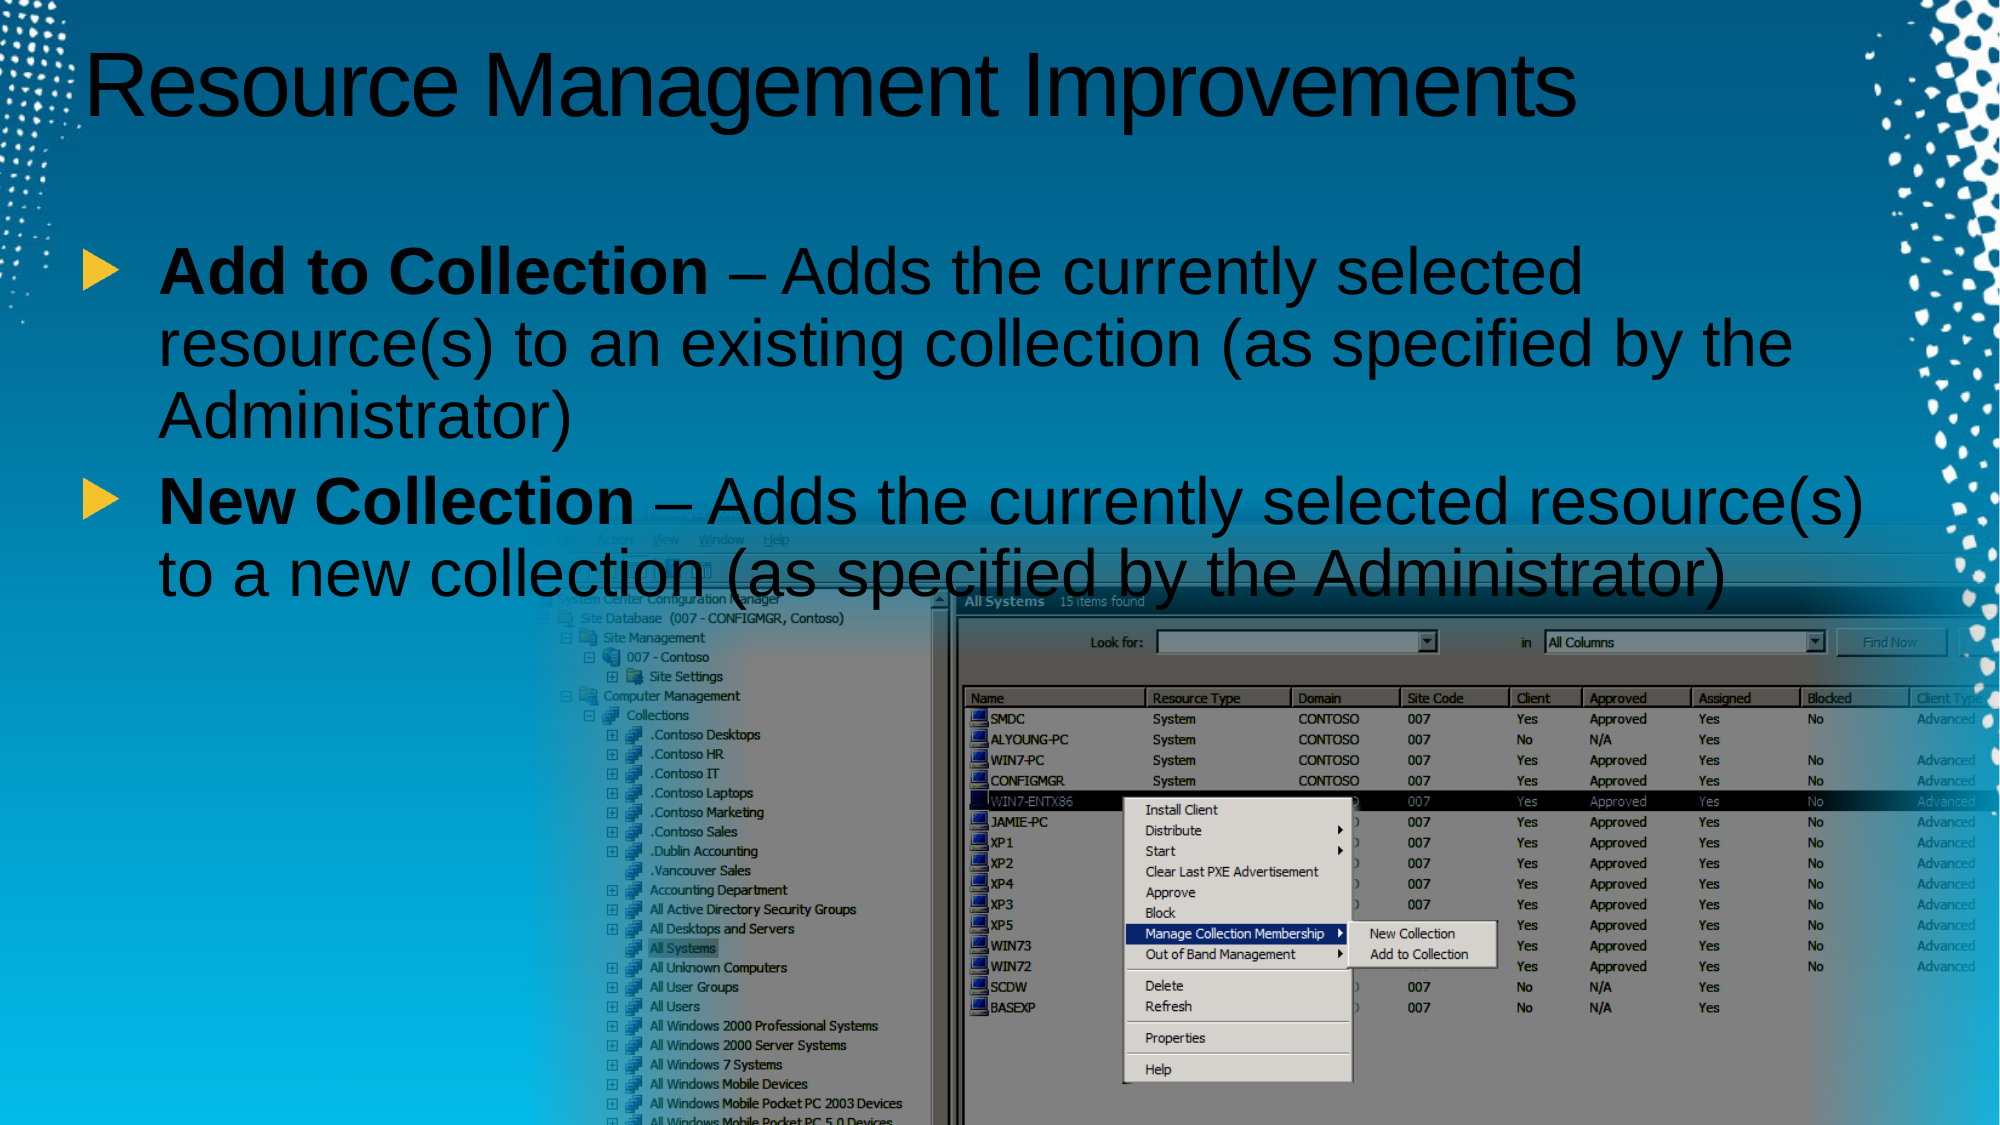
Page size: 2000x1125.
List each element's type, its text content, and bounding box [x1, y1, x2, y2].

picture [1973, 368, 1982, 380]
picture [1898, 188, 1912, 198]
picture [829, 496, 855, 523]
list Add to Collection – Adds the currently selected resource(s) to an existing collection (as specified by the Administrator) New Collection – Adds the currently selected resource(s) to a new collection (as specified by the Administrator) [83, 237, 1917, 634]
picture [1960, 392, 1970, 403]
picture [1946, 155, 1961, 167]
picture [1917, 308, 1929, 326]
picture [709, 496, 749, 523]
picture [966, 596, 981, 606]
picture [1952, 502, 1967, 516]
picture [1963, 278, 1976, 291]
picture [1995, 582, 2000, 594]
title Resource Management Improvements [83, 37, 1917, 138]
picture [55, 62, 62, 69]
picture [13, 41, 25, 49]
picture [47, 0, 57, 10]
picture [9, 84, 15, 91]
picture [1554, 496, 1583, 523]
picture [24, 72, 32, 79]
picture [1942, 465, 1958, 483]
picture [1889, 152, 1901, 166]
picture [1701, 496, 1705, 523]
picture [532, 561, 561, 595]
picture [1351, 496, 1380, 523]
picture [1935, 177, 1945, 189]
picture [38, 74, 47, 80]
picture [1968, 481, 1978, 492]
picture [883, 496, 894, 523]
picture [1911, 223, 1918, 230]
picture [1664, 496, 1681, 523]
picture [1935, 431, 1946, 449]
picture [1983, 404, 1992, 414]
picture [1984, 349, 1992, 357]
picture [936, 496, 965, 523]
picture [992, 496, 1018, 523]
picture [3, 10, 11, 18]
picture [1925, 141, 1935, 155]
picture [1477, 496, 1496, 523]
picture [17, 129, 23, 136]
picture [1942, 269, 1953, 276]
picture [1017, 599, 1032, 606]
picture [1684, 496, 1689, 523]
picture [45, 16, 55, 24]
picture [1107, 496, 1136, 523]
picture [1388, 496, 1414, 523]
picture [43, 42, 49, 53]
picture [1027, 496, 1044, 523]
picture [1963, 589, 1976, 607]
picture [1299, 496, 1328, 523]
picture [1146, 496, 1151, 523]
picture [996, 600, 1002, 608]
picture [1814, 496, 1840, 523]
picture [16, 22, 23, 34]
picture [526, 496, 534, 523]
picture [1914, 164, 1923, 177]
picture [1938, 122, 1950, 133]
picture [986, 597, 993, 606]
picture [0, 155, 5, 163]
picture [1972, 569, 1986, 584]
picture [11, 55, 21, 64]
picture [1993, 321, 2000, 339]
picture [56, 47, 64, 55]
picture [1926, 344, 1939, 358]
picture [1955, 556, 1966, 574]
picture [33, 0, 42, 10]
picture [30, 14, 40, 23]
picture [1919, 367, 1930, 378]
picture [31, 131, 37, 138]
picture [26, 57, 34, 68]
picture [1994, 382, 2000, 391]
picture [54, 76, 60, 83]
picture [1266, 496, 1292, 523]
picture [28, 42, 36, 53]
picture [792, 496, 811, 523]
picture [1977, 517, 1987, 527]
picture [1981, 604, 2000, 621]
picture [1935, 0, 2000, 306]
picture [1089, 599, 1102, 605]
picture [1183, 496, 1194, 523]
picture [1948, 413, 1958, 424]
picture [601, 496, 610, 523]
picture [42, 31, 53, 39]
picture [18, 0, 29, 6]
picture [0, 40, 9, 45]
picture [1721, 496, 1747, 523]
picture [542, 496, 549, 523]
picture [84, 250, 117, 289]
picture [1754, 496, 1783, 523]
picture [84, 479, 117, 518]
picture [1932, 235, 1943, 241]
picture [1534, 496, 1538, 523]
picture [1925, 87, 1941, 99]
picture [1989, 637, 2000, 653]
picture [1972, 312, 1985, 322]
picture [1990, 492, 2000, 505]
picture [16, 143, 21, 151]
picture [1920, 257, 1932, 264]
picture [1086, 496, 1090, 523]
picture [1980, 460, 1987, 469]
picture [1892, 212, 1902, 216]
picture [1929, 27, 1945, 45]
picture [1963, 534, 1977, 550]
picture [1953, 301, 1962, 312]
picture [1004, 597, 1015, 606]
picture [1591, 496, 1617, 523]
picture [29, 27, 38, 38]
picture [18, 13, 26, 19]
picture [1988, 547, 2000, 561]
picture [901, 496, 905, 523]
picture [1955, 246, 1965, 256]
picture [1970, 426, 1980, 436]
picture [58, 32, 66, 41]
picture [1946, 525, 1956, 534]
picture [10, 69, 17, 78]
picture [1440, 496, 1469, 523]
picture [1957, 187, 1971, 200]
picture [41, 59, 48, 67]
picture [1168, 496, 1172, 523]
picture [1992, 438, 2000, 448]
picture [34, 101, 43, 111]
picture [1047, 496, 1052, 523]
picture [923, 496, 927, 523]
picture [33, 88, 42, 97]
picture [1423, 496, 1434, 523]
picture [814, 496, 819, 523]
picture [1917, 109, 1924, 119]
picture [1064, 496, 1068, 523]
picture [0, 24, 9, 33]
picture [1625, 496, 1654, 523]
picture [1963, 335, 1972, 344]
picture [1935, 379, 1948, 391]
picture [550, 496, 2000, 1125]
picture [6, 97, 12, 105]
picture [1921, 0, 1934, 8]
picture [1928, 399, 1939, 415]
picture [33, 116, 40, 124]
picture [755, 496, 774, 523]
picture [1945, 213, 1955, 220]
picture [1499, 496, 1504, 523]
picture [1941, 324, 1952, 332]
picture [1922, 200, 1934, 207]
picture [777, 496, 782, 523]
picture [1958, 445, 1968, 460]
picture [1930, 291, 1941, 297]
picture [1950, 359, 1960, 366]
picture [558, 496, 591, 523]
picture [1035, 599, 1044, 606]
picture [622, 496, 630, 523]
